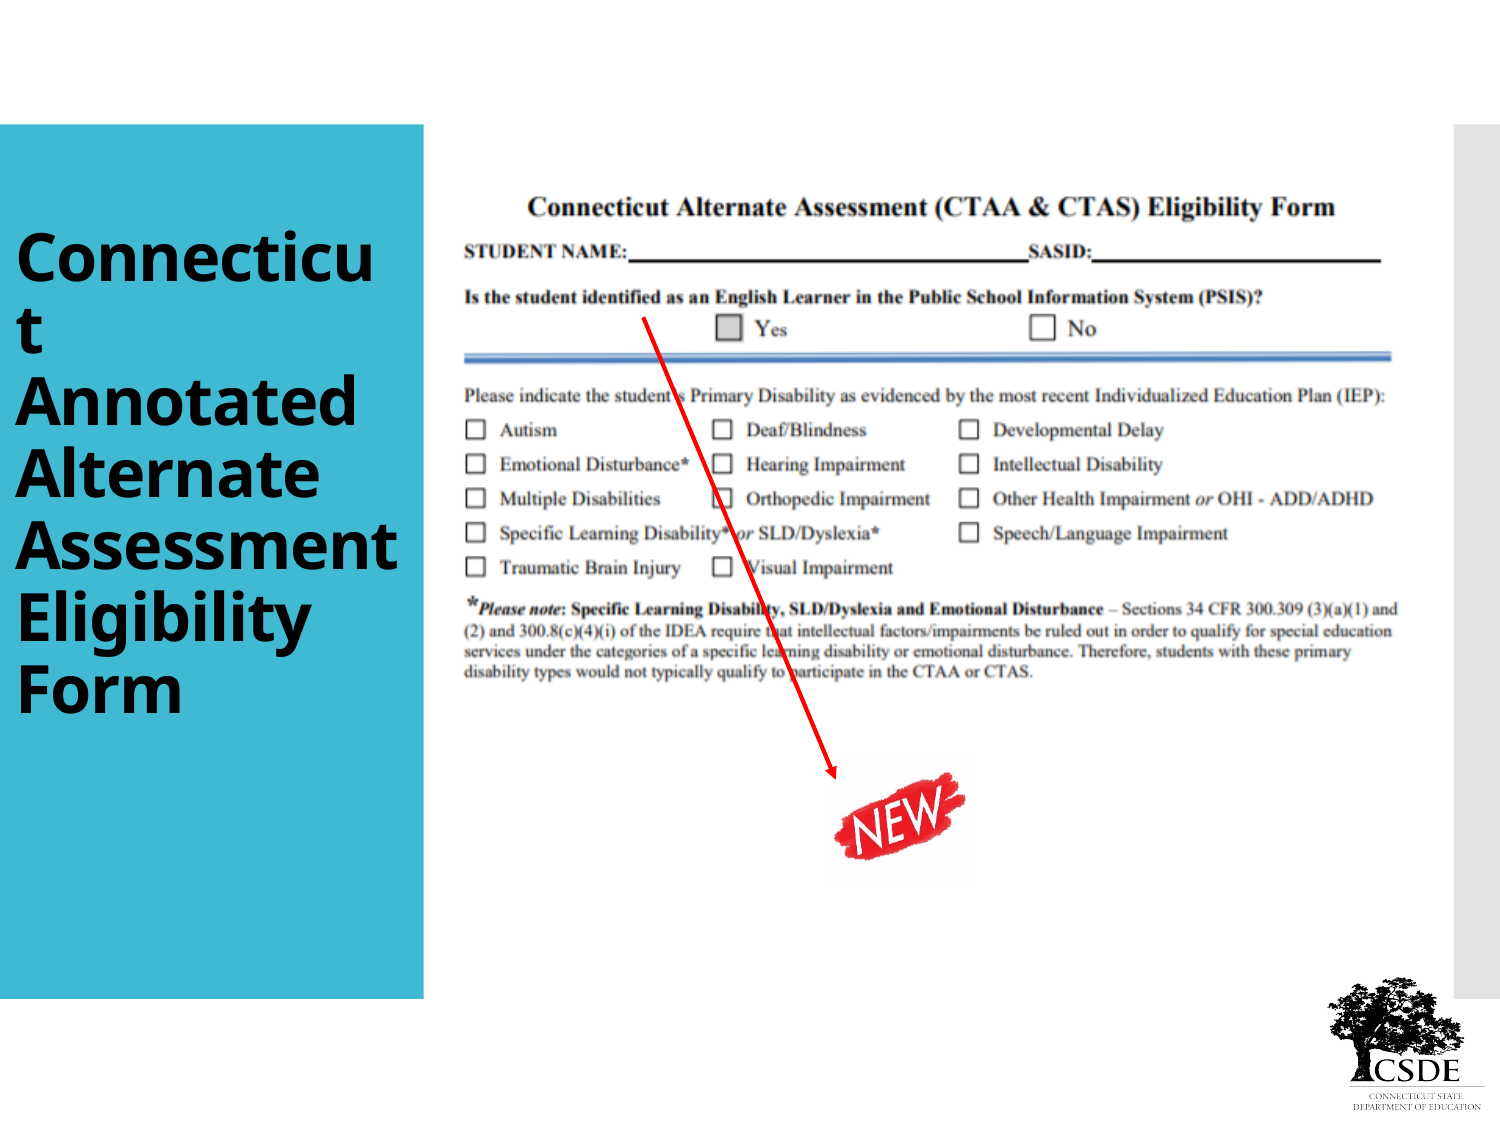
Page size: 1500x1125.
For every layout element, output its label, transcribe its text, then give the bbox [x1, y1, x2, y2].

picture [1327, 977, 1485, 1110]
picture [827, 757, 973, 884]
title Connecticut Annotated Alternate Assessment Eligibility Form [0, 329, 415, 736]
picture [433, 164, 1439, 692]
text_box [643, 316, 836, 780]
